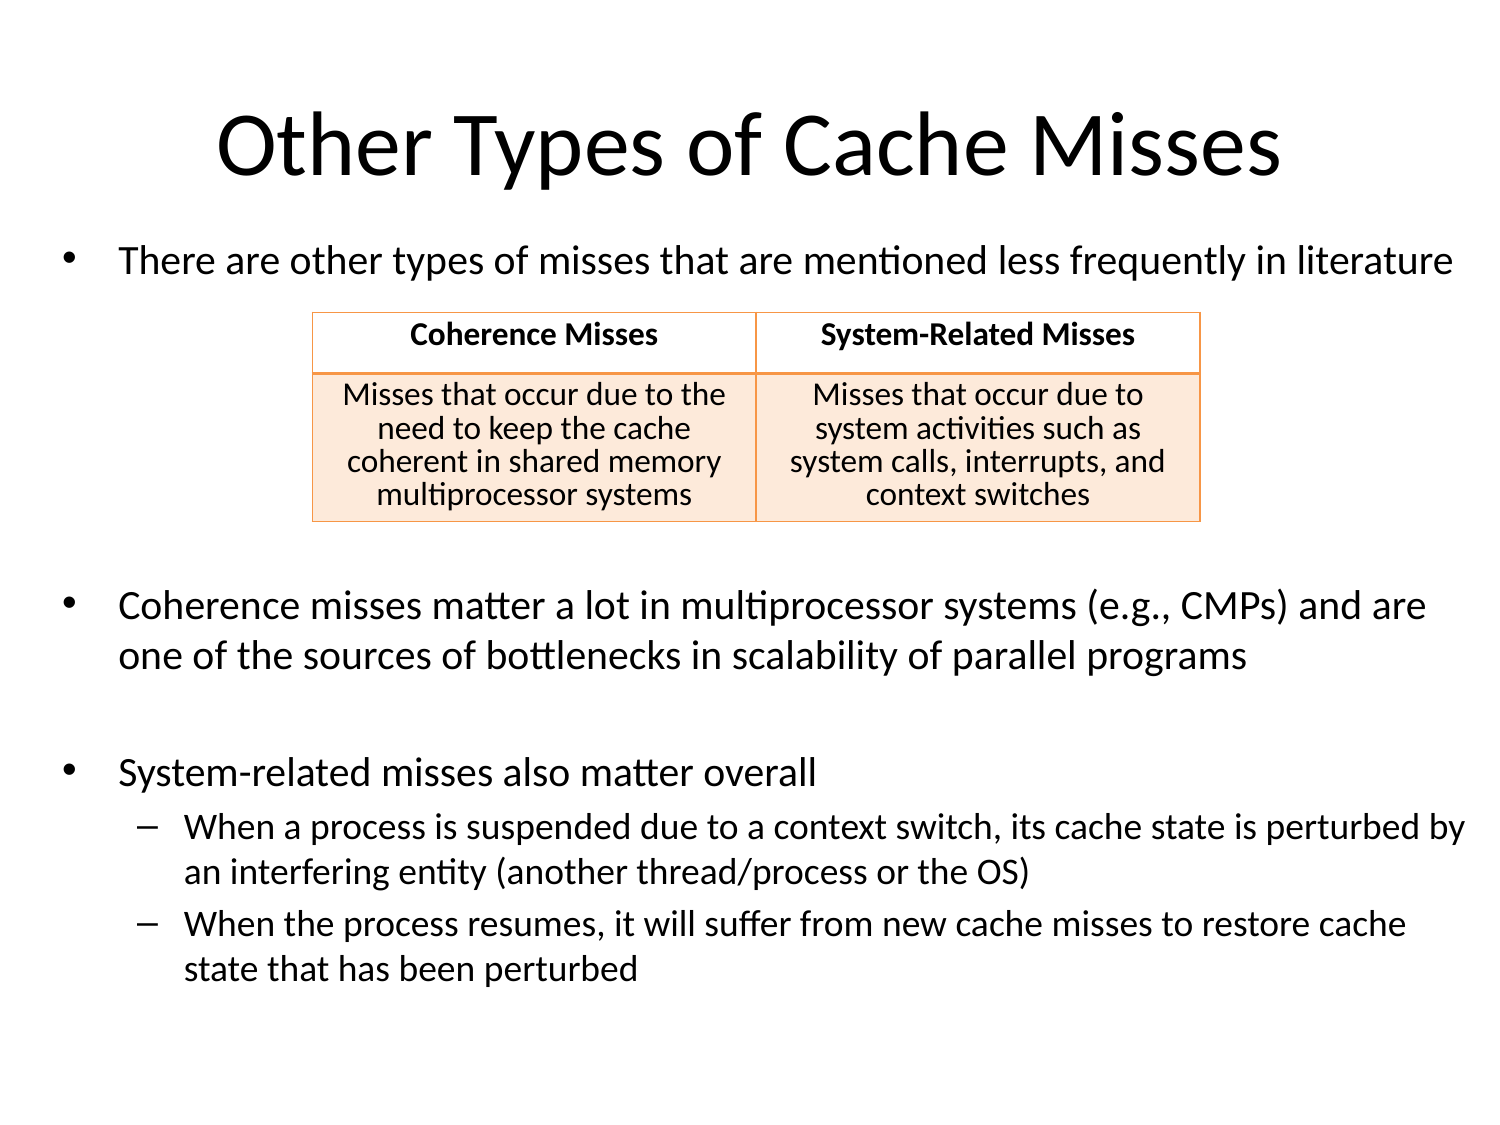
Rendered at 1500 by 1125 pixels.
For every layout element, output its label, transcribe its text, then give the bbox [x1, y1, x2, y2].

table_header Coherence Misses [313, 313, 755, 372]
table_cell Misses that occur due to the need to keep the cache coherent in shared memory multiprocessor systems [313, 375, 755, 521]
title Other Types of Cache Misses [75, 45, 1425, 224]
table_cell Misses that occur due to system activities such as system calls, interrupts, and context switches [757, 375, 1199, 521]
table_header System-Related Misses [757, 313, 1199, 372]
list There are other types of misses that are mentioned less frequently in literature Coherence misses matter a lot in multiprocessor systems (e.g., CMPs) and are one of the sources of bottlenecks in scalability of parallel programs System-related misses also matter overall When a process is suspended due to a context switch, its cache state is perturbed by an interfering entity (another thread/process or the OS) When the process resumes, it will suffer from new cache misses to restore cache state that has been perturbed [47, 224, 1485, 1113]
